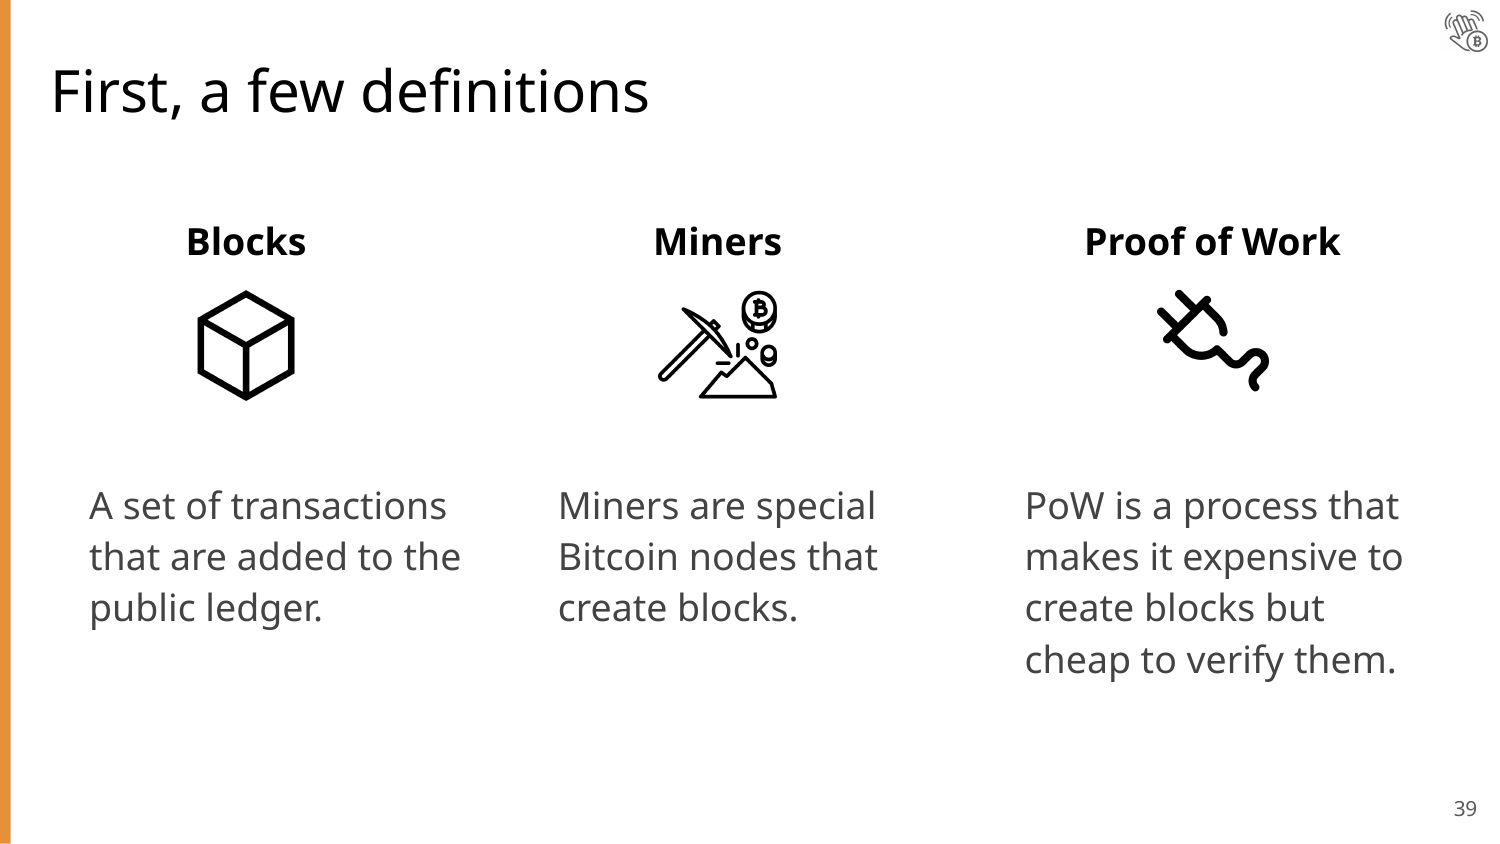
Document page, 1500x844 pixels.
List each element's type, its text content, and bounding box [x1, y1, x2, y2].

text_box Proof of Work [1052, 203, 1374, 277]
text_box Miners are special Bitcoin nodes that create blocks. [542, 460, 980, 660]
text_box [0, 0, 11, 844]
picture [1157, 284, 1269, 397]
picture [658, 284, 778, 404]
subtitle First, a few definitions [35, 19, 1437, 150]
text_box Miners [597, 203, 838, 277]
text_box PoW is a process that makes it expensive to create blocks but cheap to verify them. [1009, 460, 1446, 660]
picture [190, 289, 303, 402]
slide_number 39 [1402, 777, 1493, 842]
picture [1441, 6, 1488, 52]
text_box A set of transactions that are added to the public ledger. [74, 460, 511, 660]
text_box Blocks [126, 203, 367, 277]
